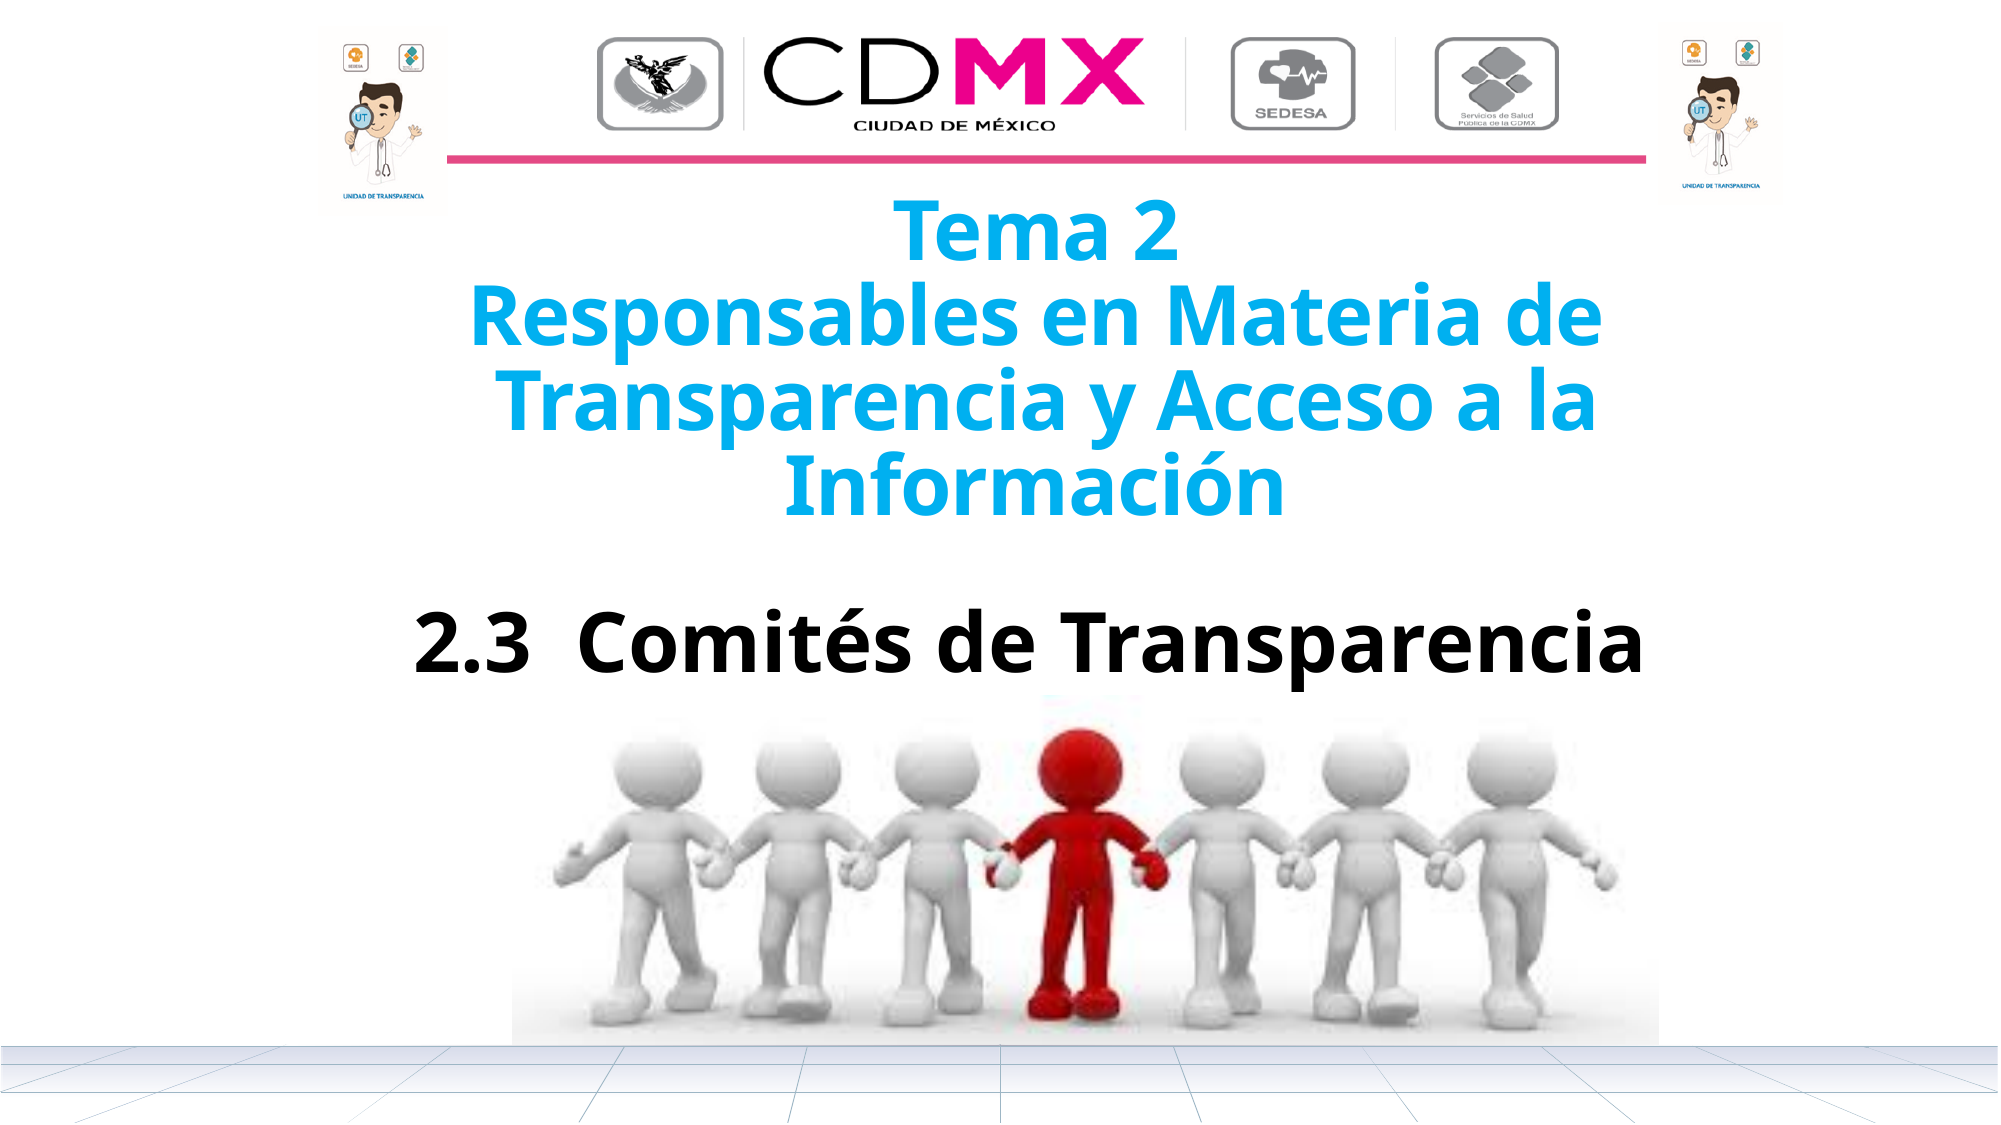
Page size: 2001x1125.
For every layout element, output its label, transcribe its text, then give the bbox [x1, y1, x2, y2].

picture [0, 695, 1999, 1125]
title Tema 2 Responsables en Materia de Transparencia y Acceso a la Información [428, 225, 1666, 540]
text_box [317, 22, 1784, 216]
list 2.3 Comités de Transparencia [355, 592, 1688, 696]
